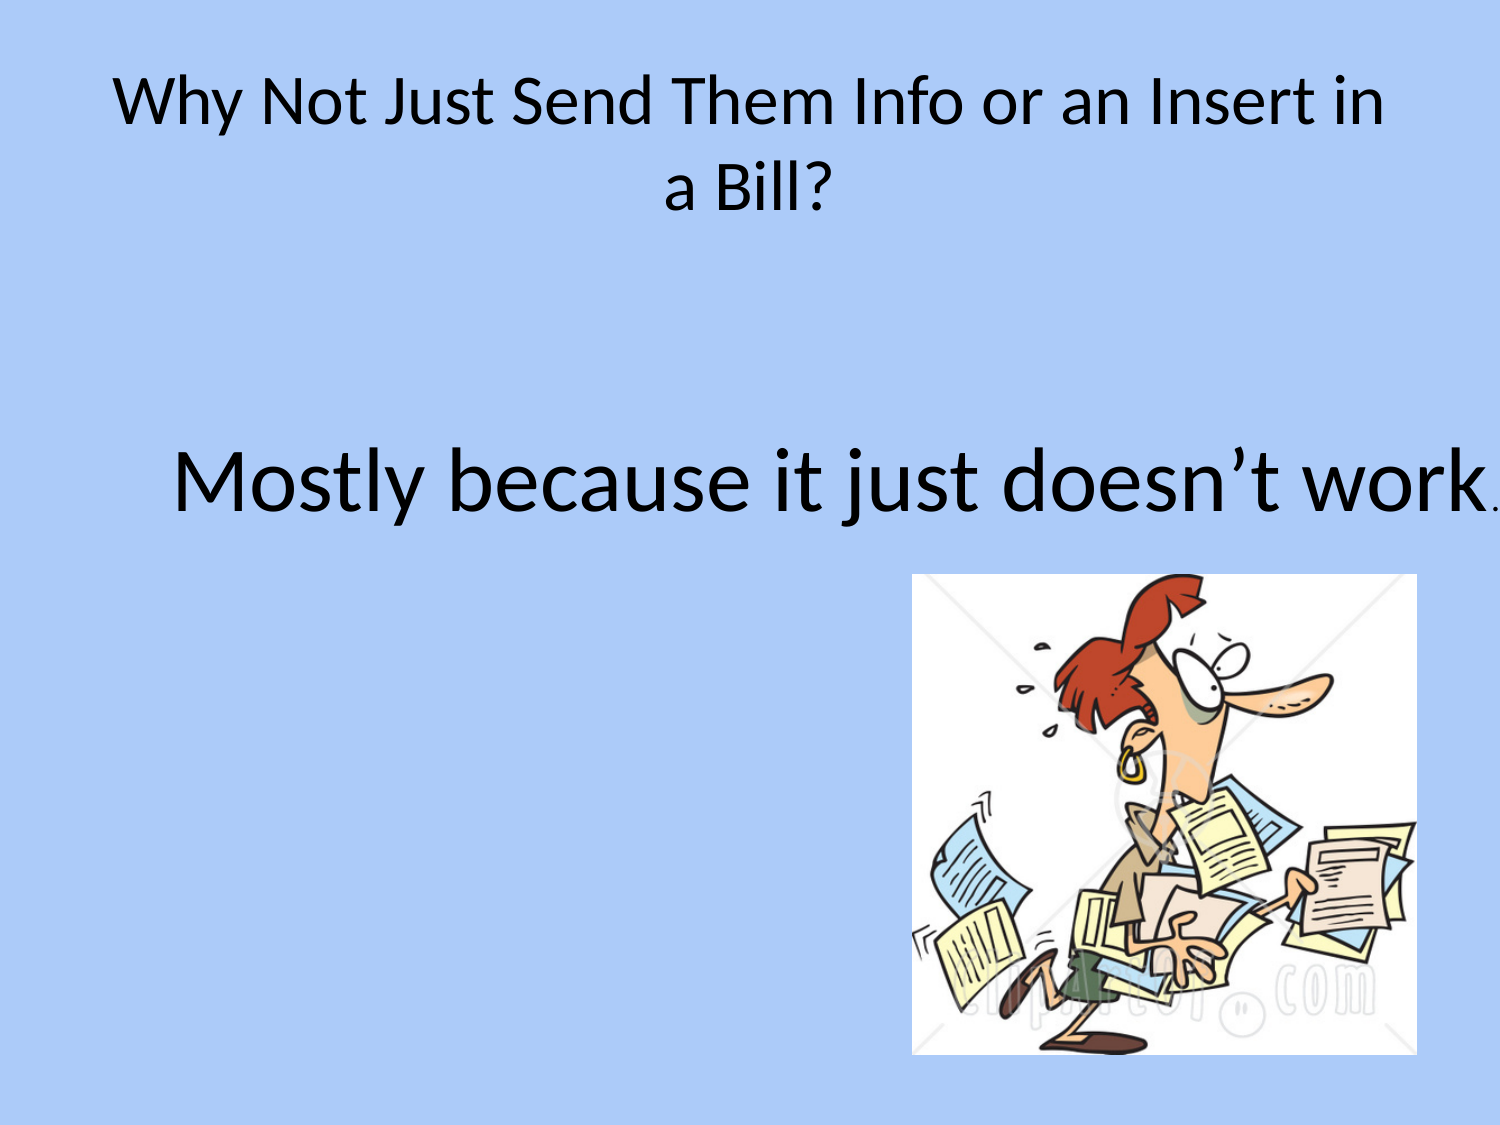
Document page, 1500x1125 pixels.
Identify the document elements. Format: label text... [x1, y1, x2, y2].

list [912, 574, 1418, 1056]
text_box Mostly because it just doesn’t work. [156, 412, 1500, 538]
title Why Not Just Send Them Info or an Insert in a Bill? [75, 45, 1425, 233]
